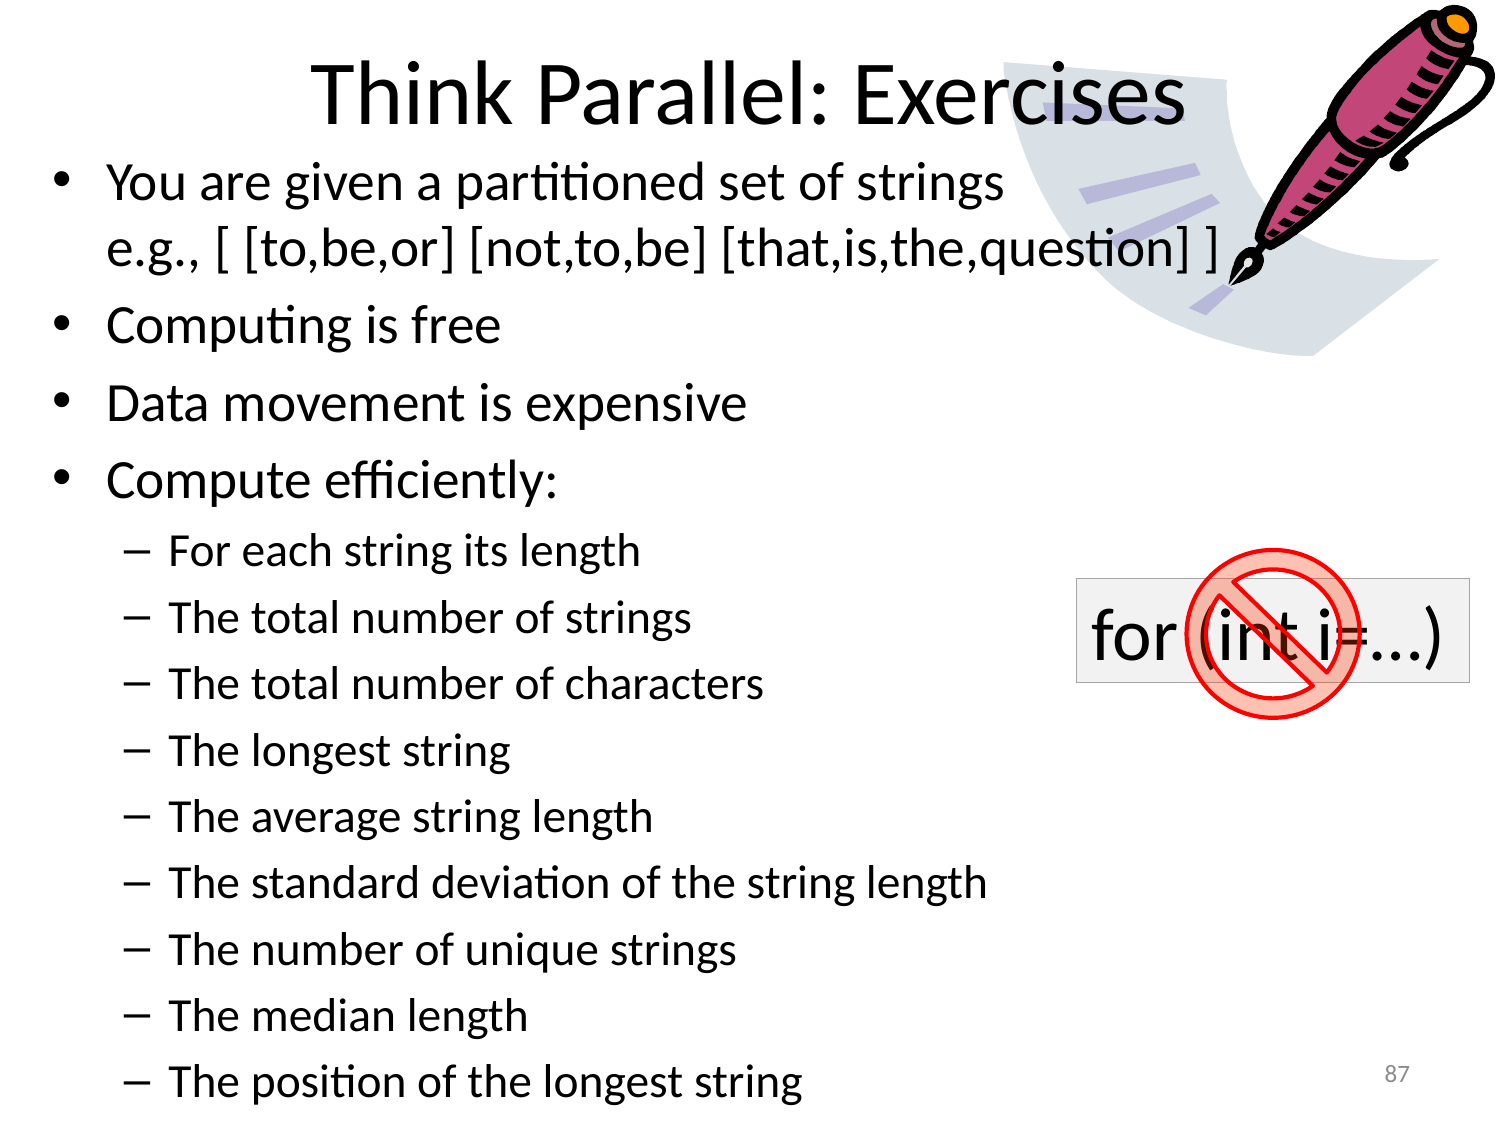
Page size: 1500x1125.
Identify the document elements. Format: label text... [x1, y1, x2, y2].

text_box for (int i=…) [1238, 578, 1338, 668]
text_box for (int i=…) [1209, 600, 1305, 683]
picture [1003, 0, 1500, 362]
title Think Parallel: Exercises [75, 12, 998, 137]
text_box for (int i=…) [1076, 578, 1204, 683]
list You are given a partitioned set of strings e.g., [ [to,be,or] [not,to,be] [that,is,the,question] ] Computing is free Data movement is expensive Compute efficiently: For each string its length The total number of strings The total number of characters The longest string The average string length The standard deviation of the string length The number of unique strings The median length The position of the longest string [37, 137, 1463, 1125]
text_box [1184, 547, 1362, 720]
text_box for (int i=…) [1342, 578, 1470, 683]
slide_number 87 [1074, 1042, 1425, 1103]
